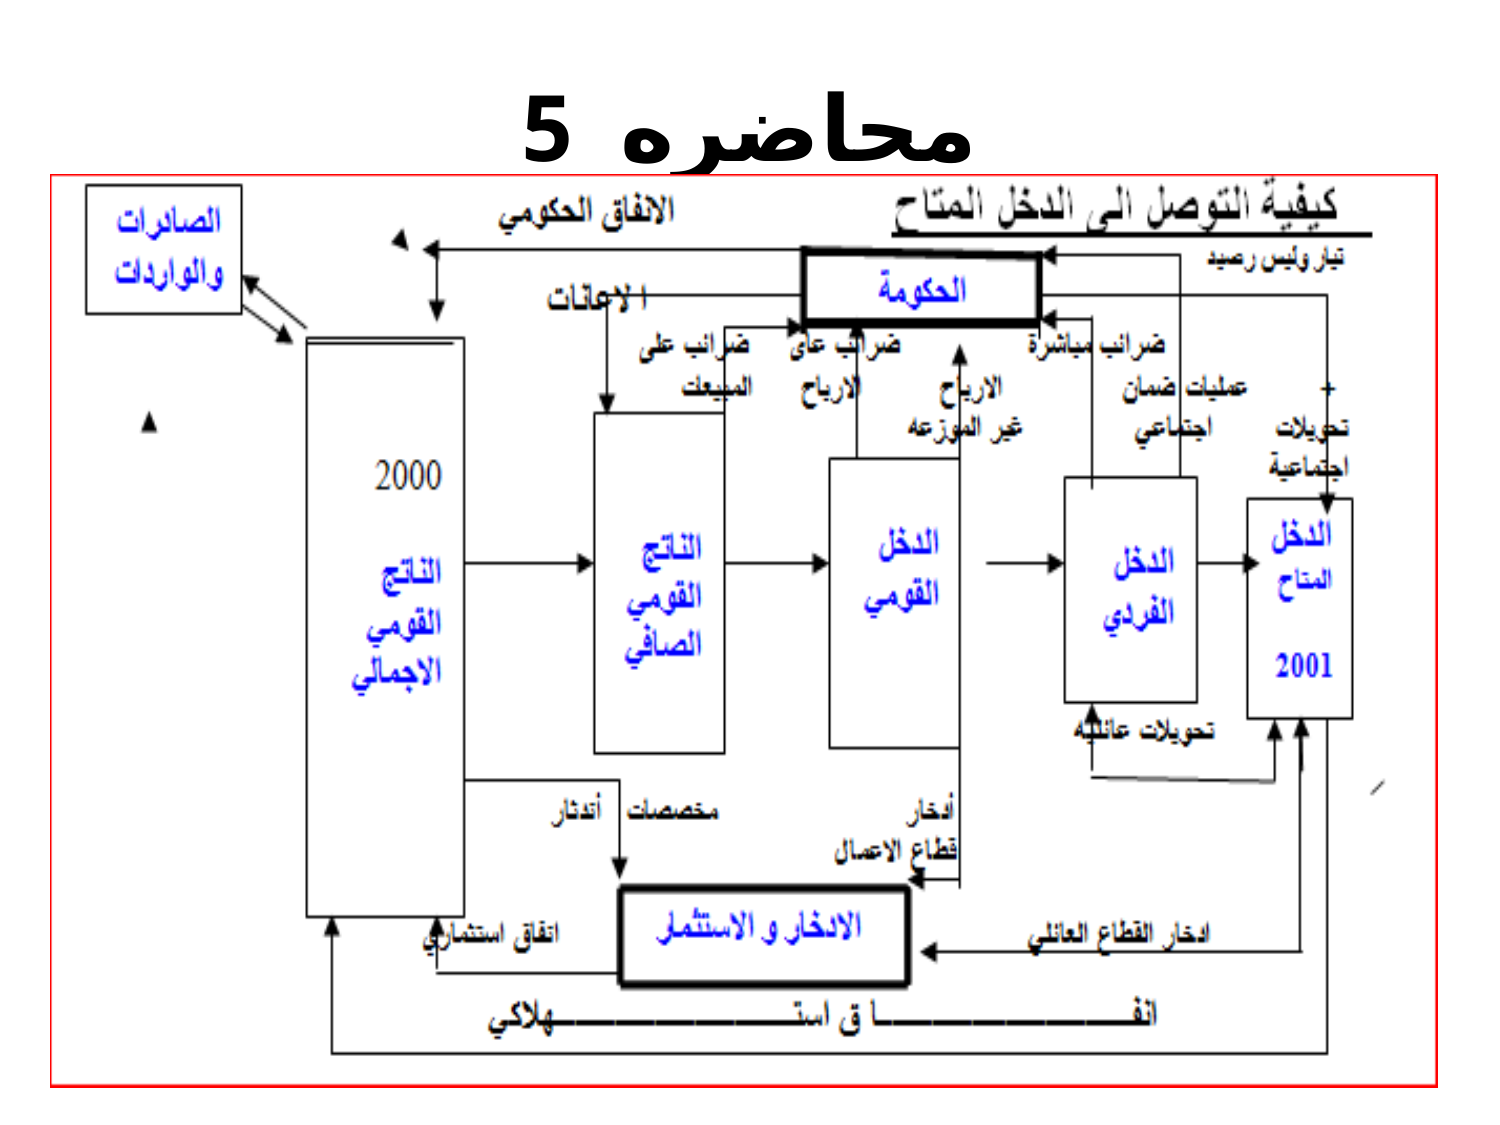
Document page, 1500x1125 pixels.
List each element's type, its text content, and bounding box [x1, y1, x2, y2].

title محاضره 5 [112, 37, 1388, 173]
picture [49, 174, 1438, 1088]
